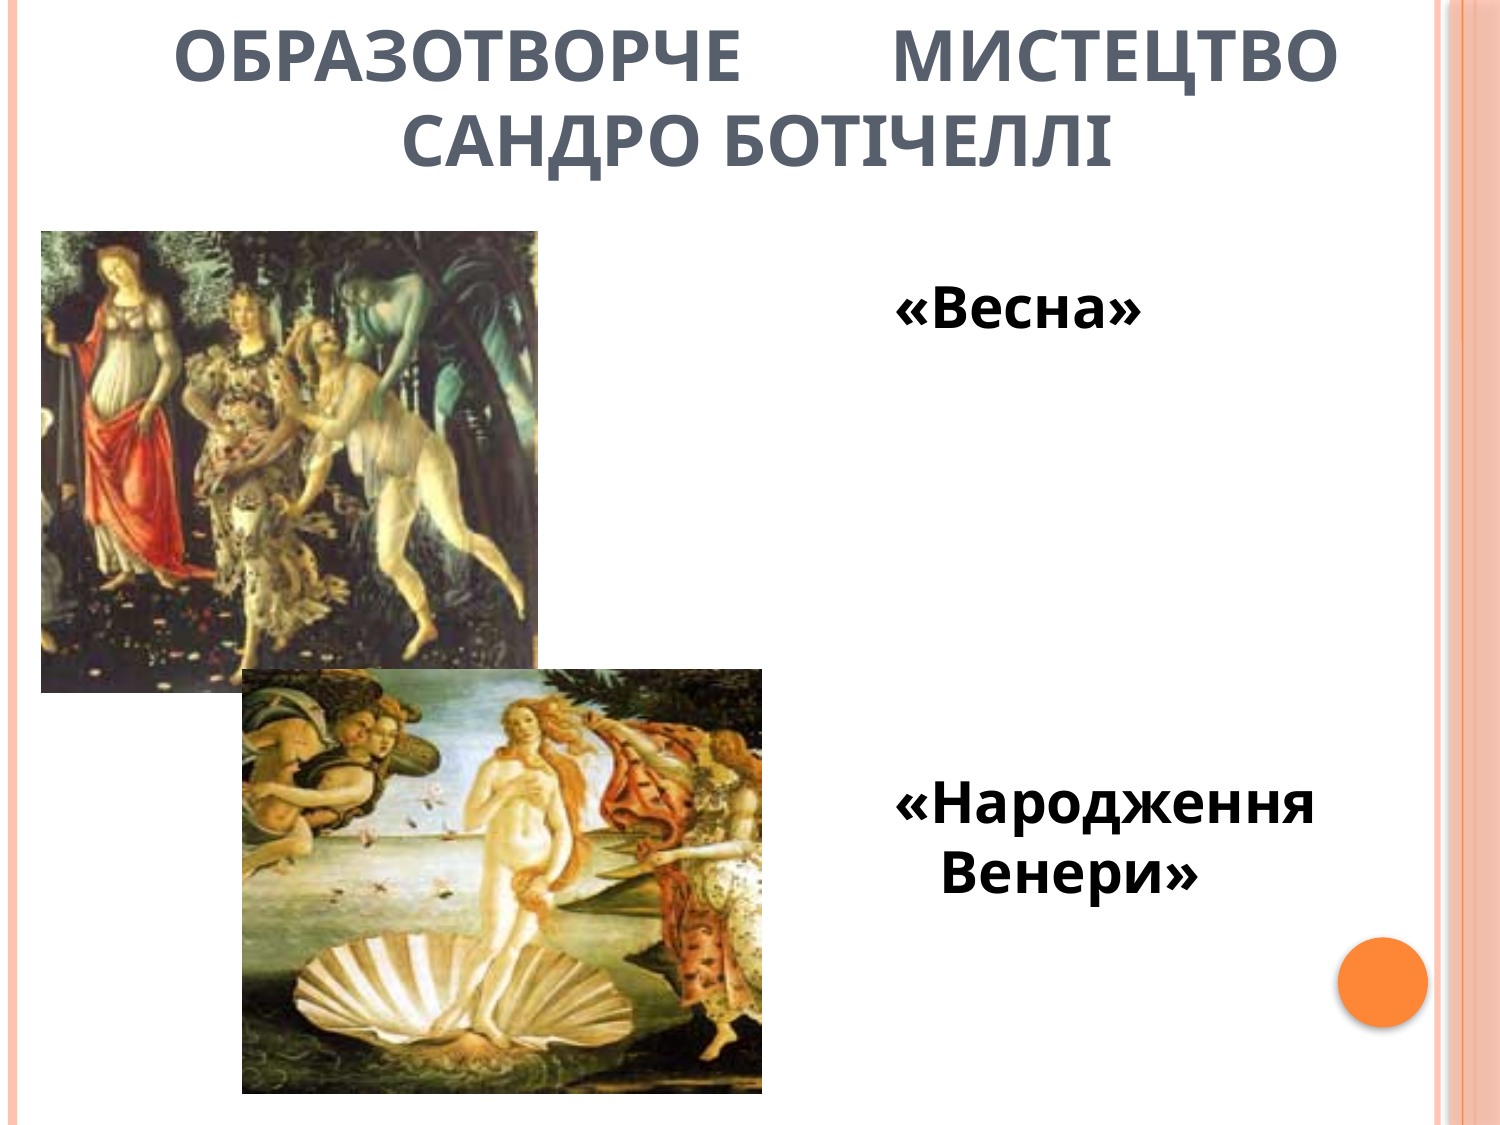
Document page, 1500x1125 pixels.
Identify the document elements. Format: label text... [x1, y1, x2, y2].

list «Весна» «Народження Венери» [879, 262, 1425, 1000]
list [40, 231, 538, 693]
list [241, 668, 763, 1095]
title Образотворче мистецтво Сандро Ботічеллі [82, 0, 1432, 188]
